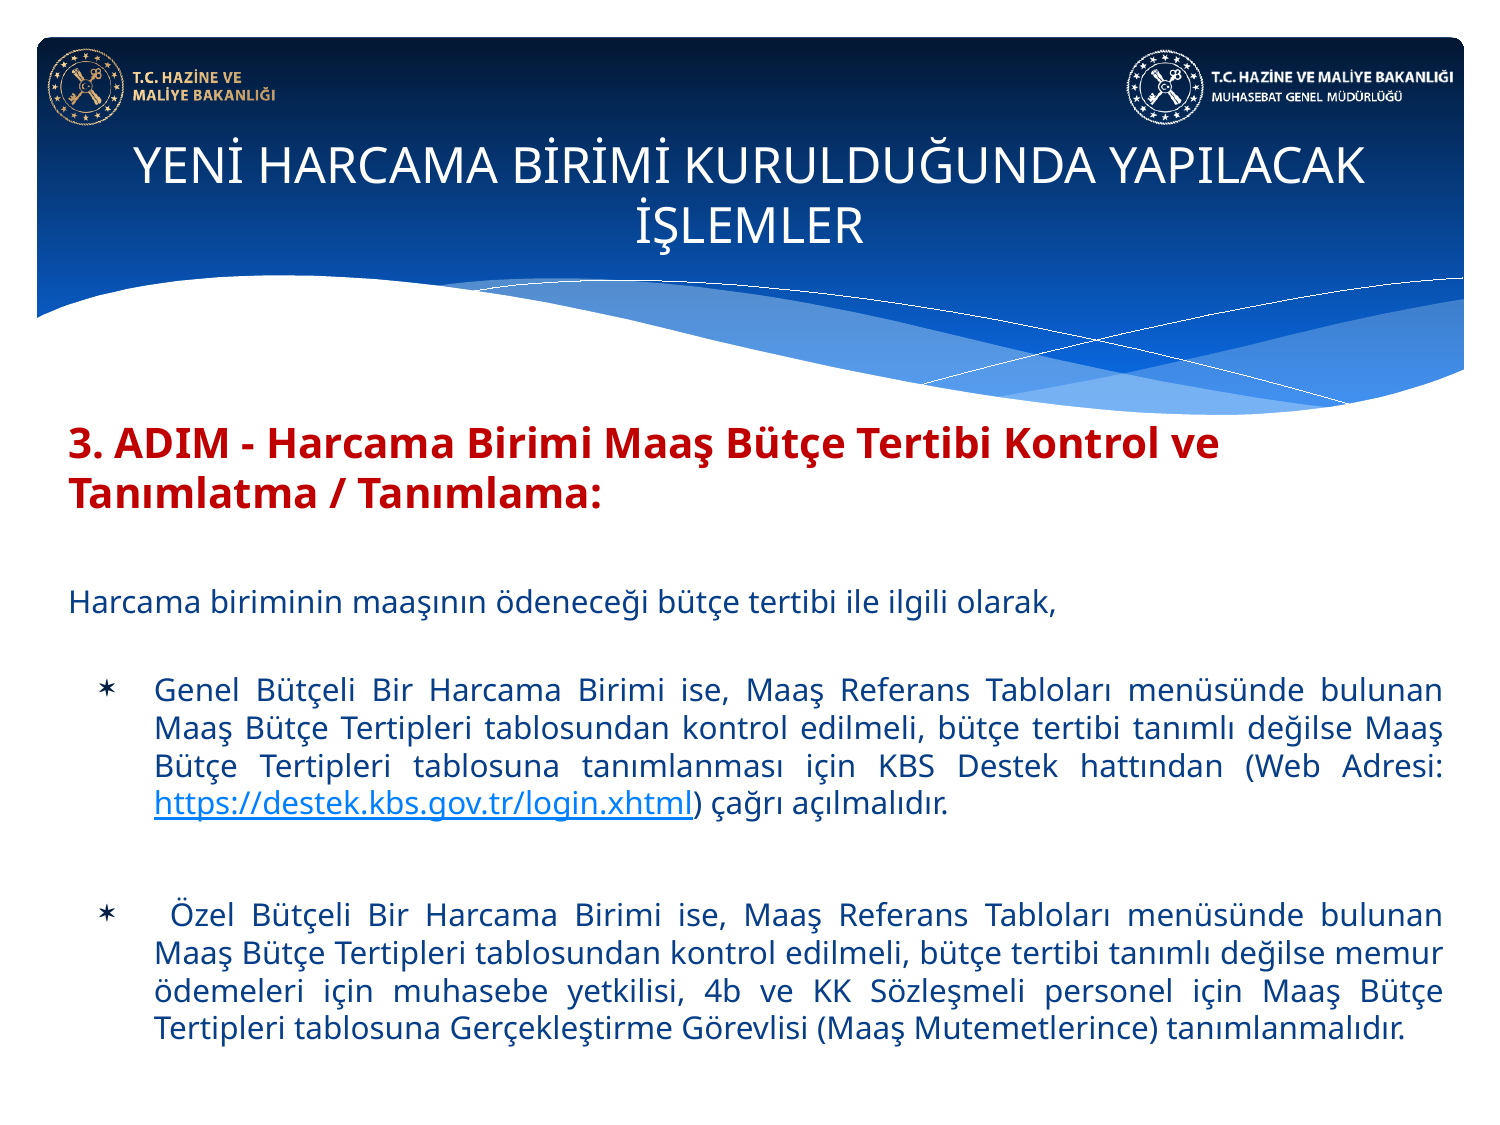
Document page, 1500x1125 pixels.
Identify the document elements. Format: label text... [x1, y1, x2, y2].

list 3. ADIM - Harcama Birimi Maaş Bütçe Tertibi Kontrol ve Tanımlatma / Tanımlama: Harcama biriminin maaşının ödeneceği bütçe tertibi ile ilgili olarak, Genel Bütçeli Bir Harcama Birimi ise, Maaş Referans Tabloları menüsünde bulunan Maaş Bütçe Tertipleri tablosundan kontrol edilmeli, bütçe tertibi tanımlı değilse Maaş Bütçe Tertipleri tablosuna tanımlanması için KBS Destek hattından (Web Adresi: https://destek.kbs.gov.tr/login.xhtml) çağrı açılmalıdır. Özel Bütçeli Bir Harcama Birimi ise, Maaş Referans Tabloları menüsünde bulunan Maaş Bütçe Tertipleri tablosundan kontrol edilmeli, bütçe tertibi tanımlı değilse memur ödemeleri için muhasebe yetkilisi, 4b ve KK Sözleşmeli personel için Maaş Bütçe Tertipleri tablosuna Gerçekleştirme Görevlisi (Maaş Mutemetlerince) tanımlanmalıdır. [53, 408, 1459, 1083]
title YENİ HARCAMA BİRİMİ KURULDUĞUNDA YAPILACAK İŞLEMLER [75, 55, 1425, 261]
picture [1124, 46, 1460, 128]
picture [46, 46, 275, 127]
